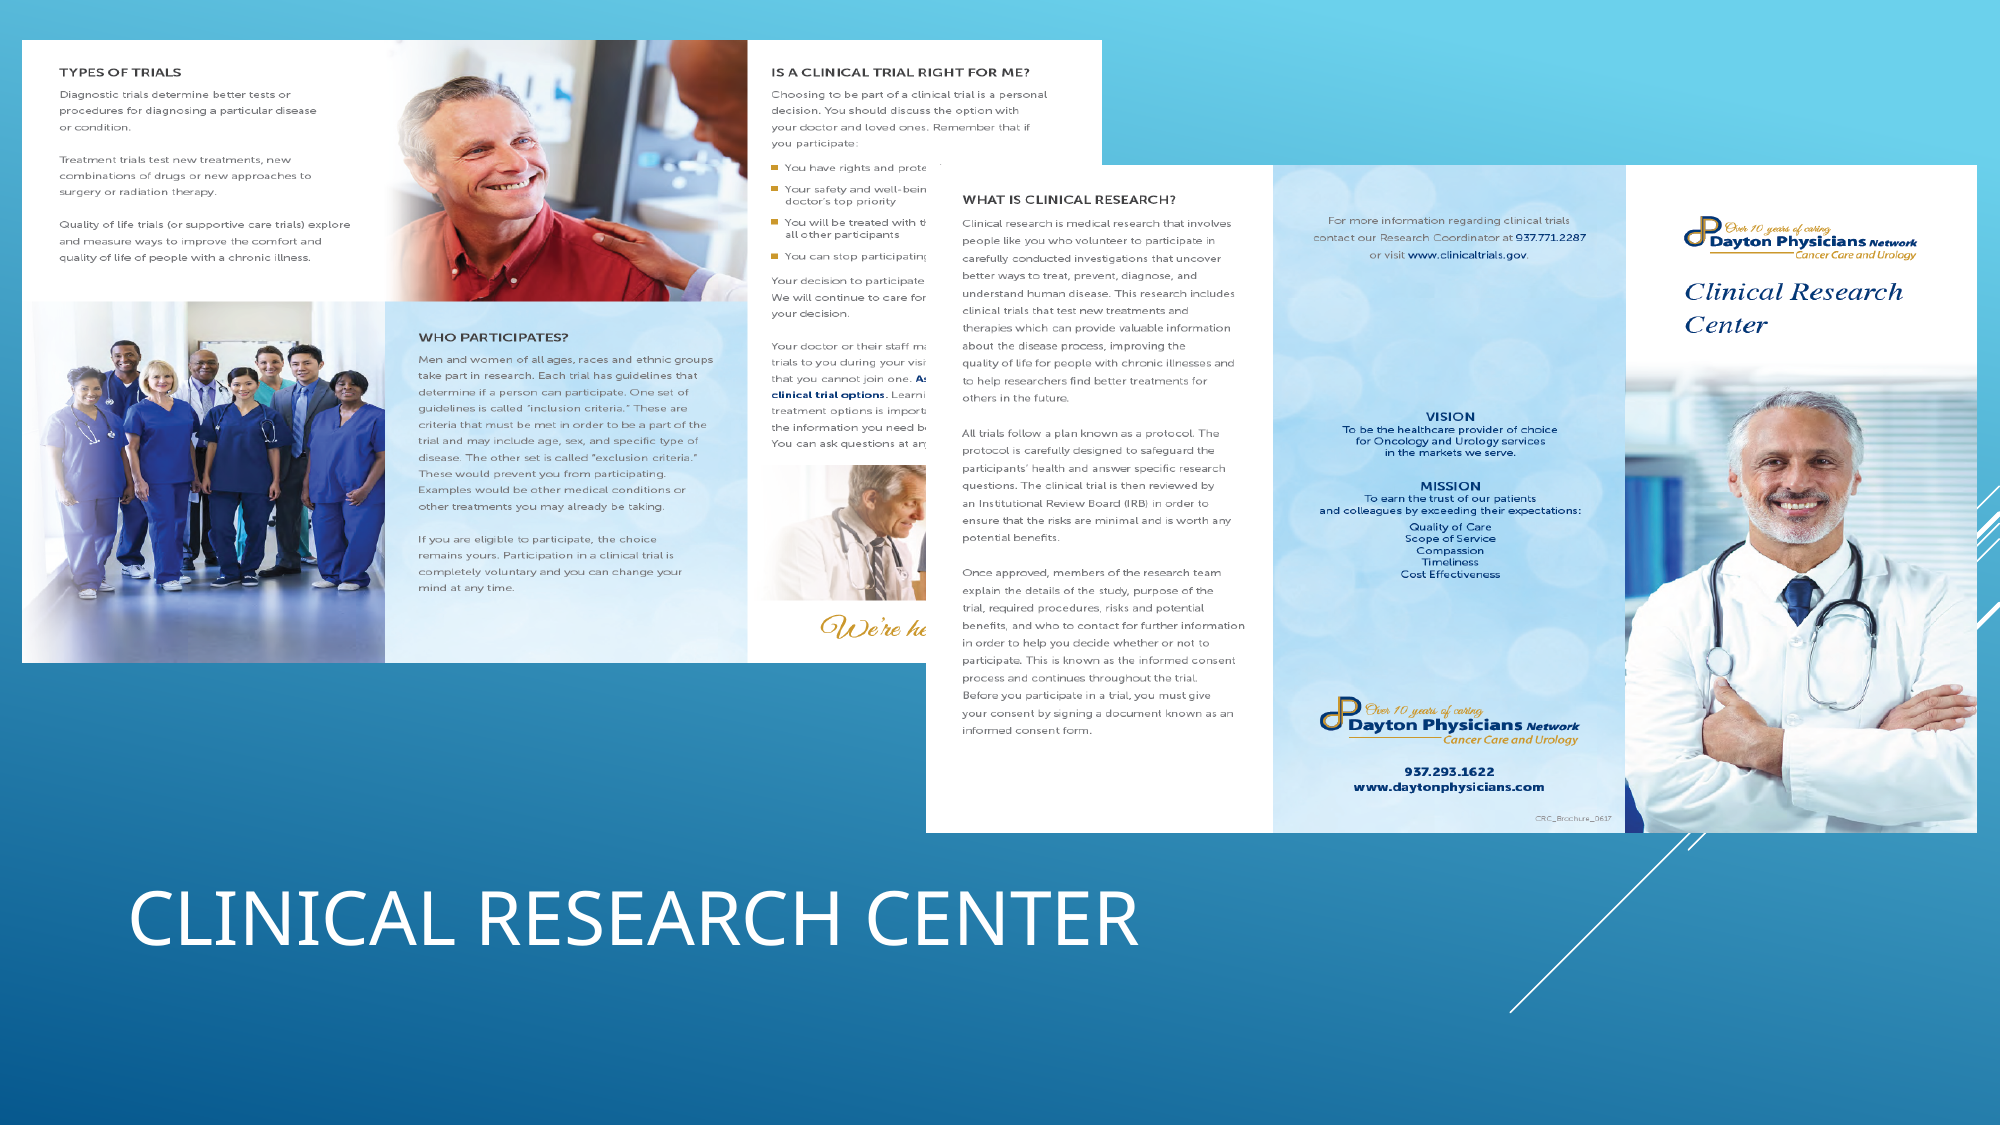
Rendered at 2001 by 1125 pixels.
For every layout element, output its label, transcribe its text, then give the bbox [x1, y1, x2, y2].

picture [22, 40, 1978, 834]
title Clinical Research Center [112, 848, 1513, 984]
